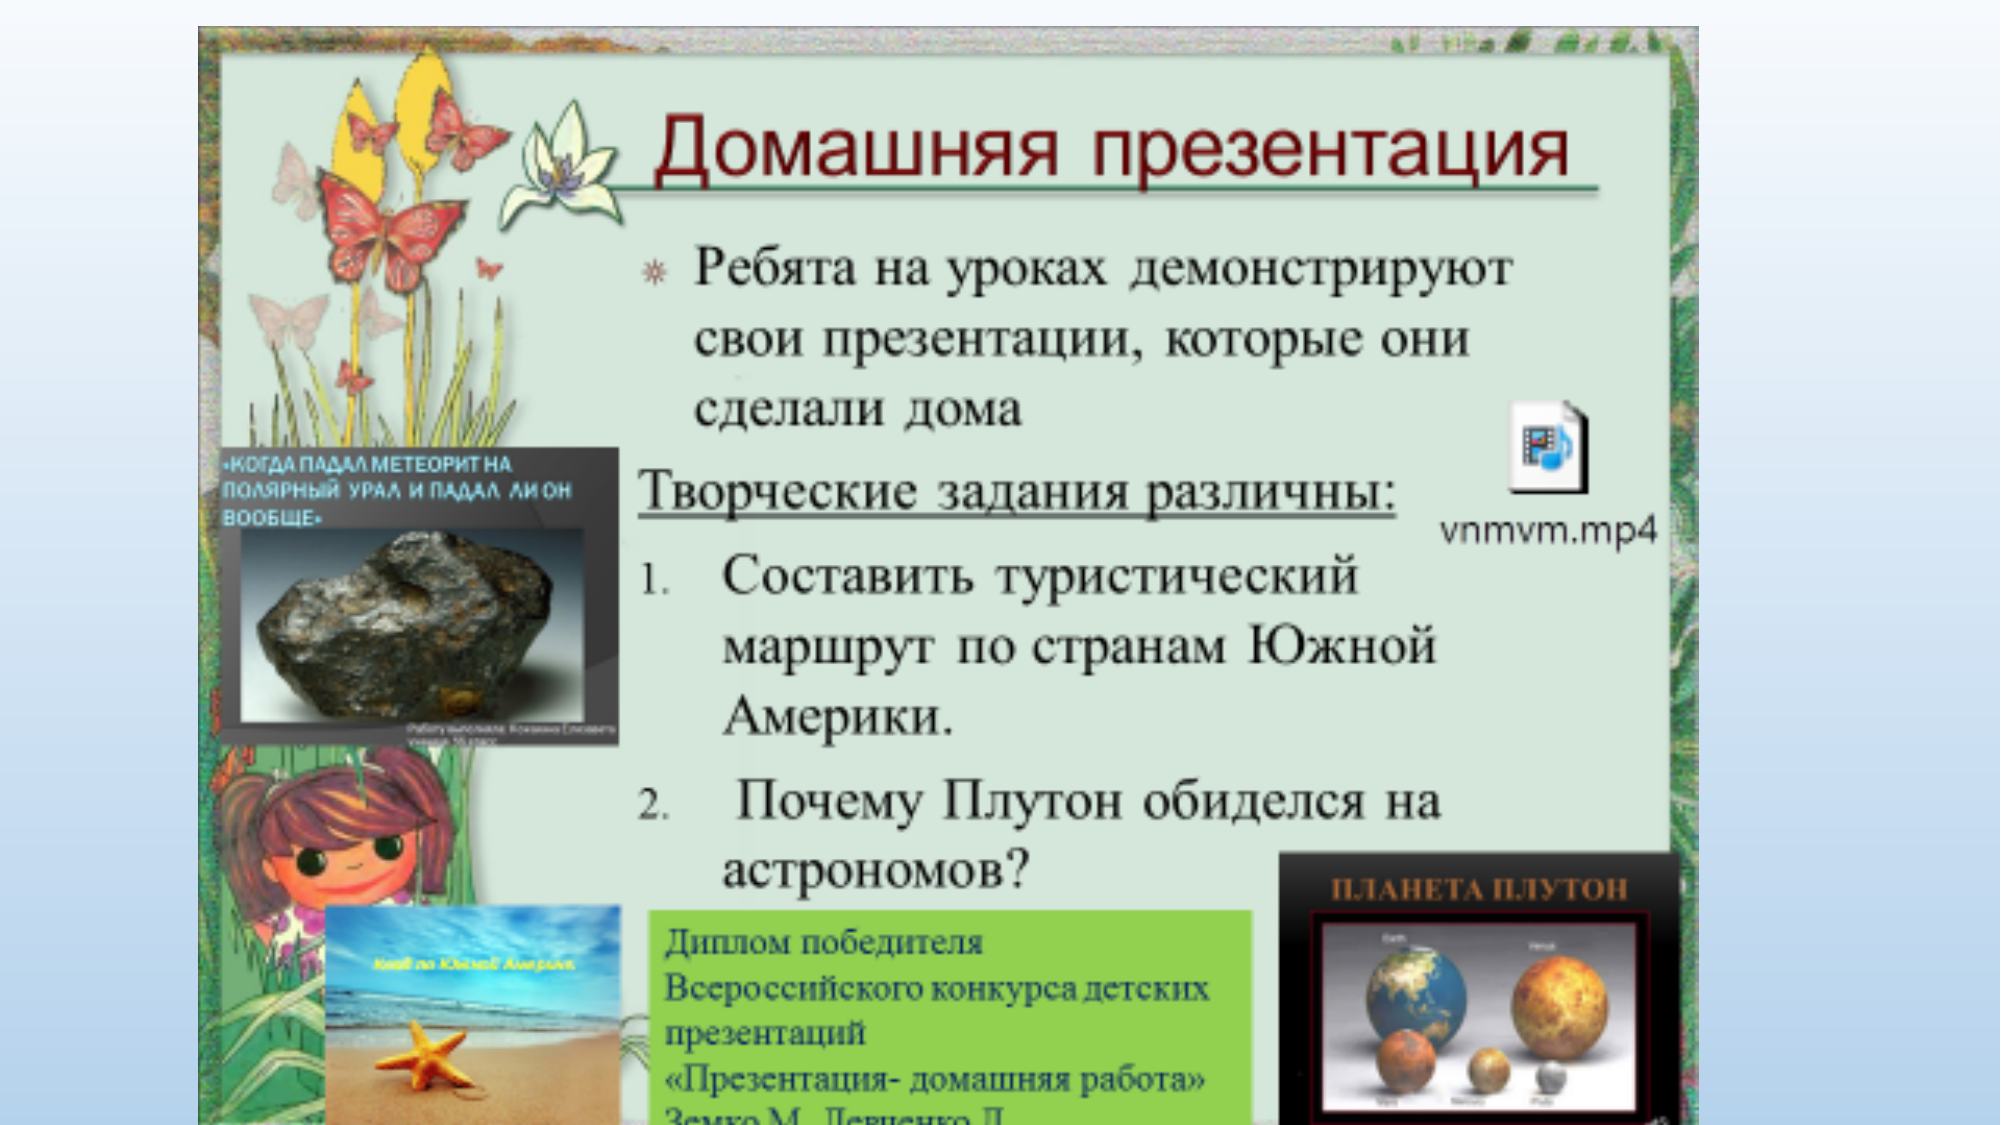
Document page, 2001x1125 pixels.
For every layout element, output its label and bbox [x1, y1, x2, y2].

picture [198, 26, 1699, 1125]
